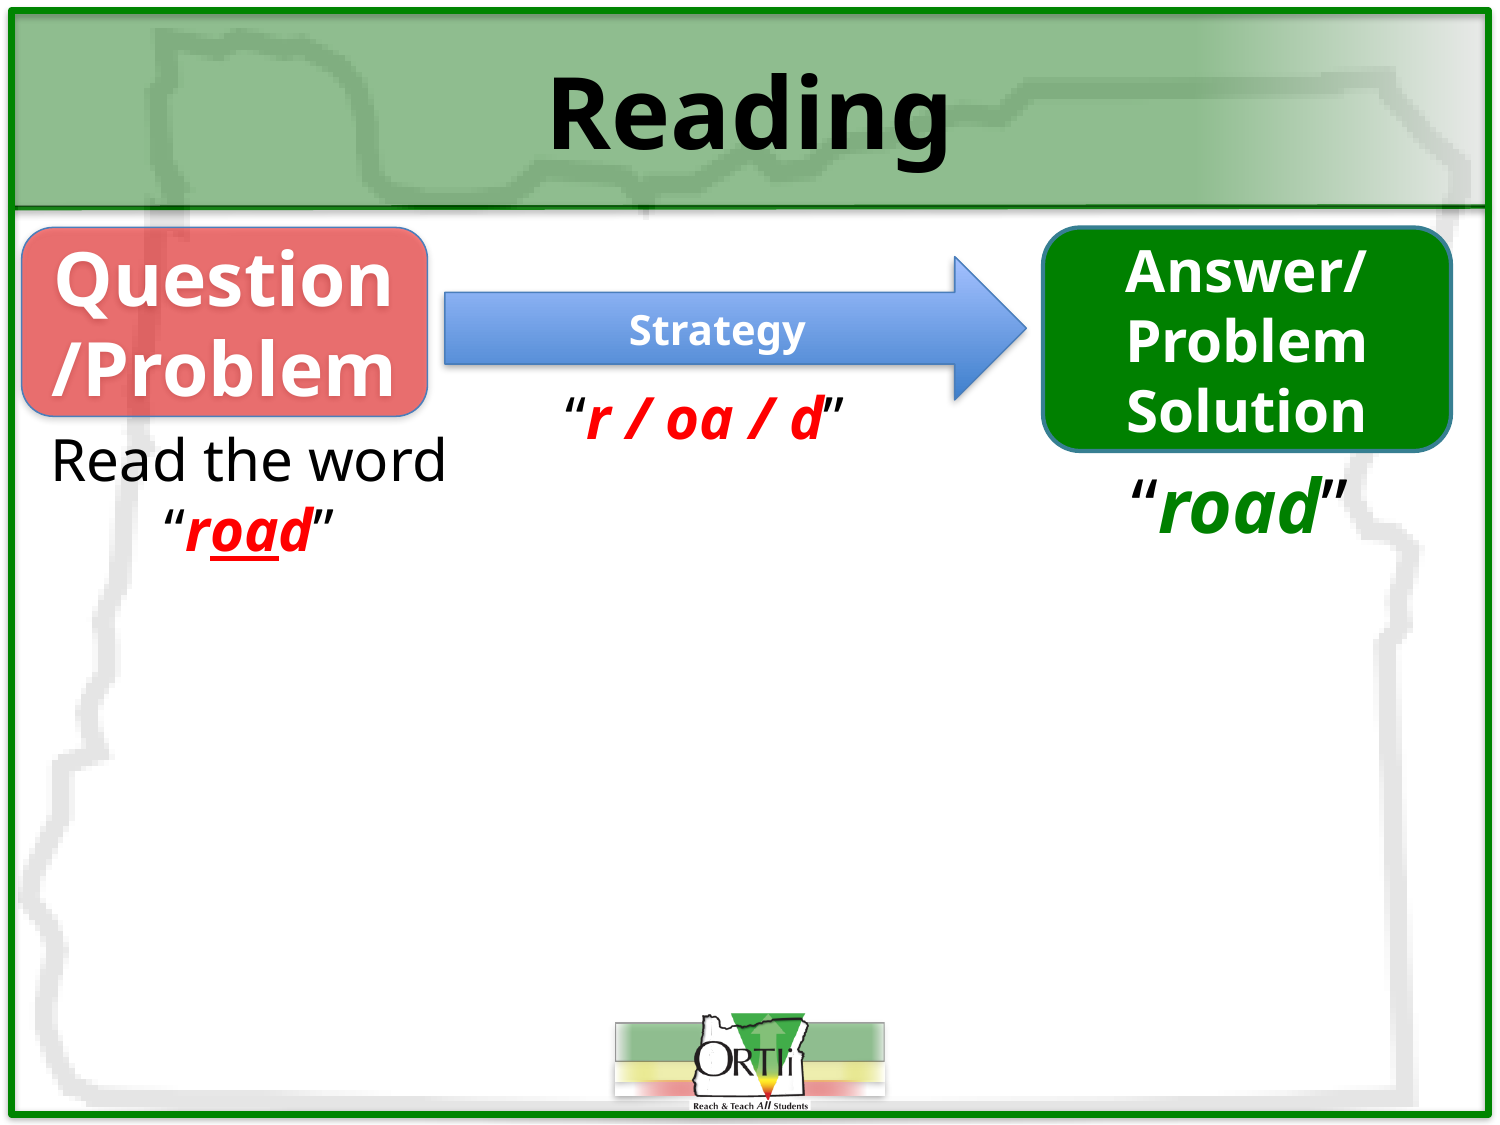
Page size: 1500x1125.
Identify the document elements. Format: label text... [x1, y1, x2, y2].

text_box Strategy [444, 255, 1027, 401]
title Reading [75, 29, 1425, 191]
picture [689, 1010, 811, 1100]
text_box Read the word “road” [21, 416, 478, 571]
text_box Question/Problem [20, 226, 429, 416]
text_box “r / oa / d” [477, 373, 933, 459]
text_box “road” [1011, 450, 1468, 556]
text_box Answer/ Problem Solution [1040, 225, 1454, 450]
